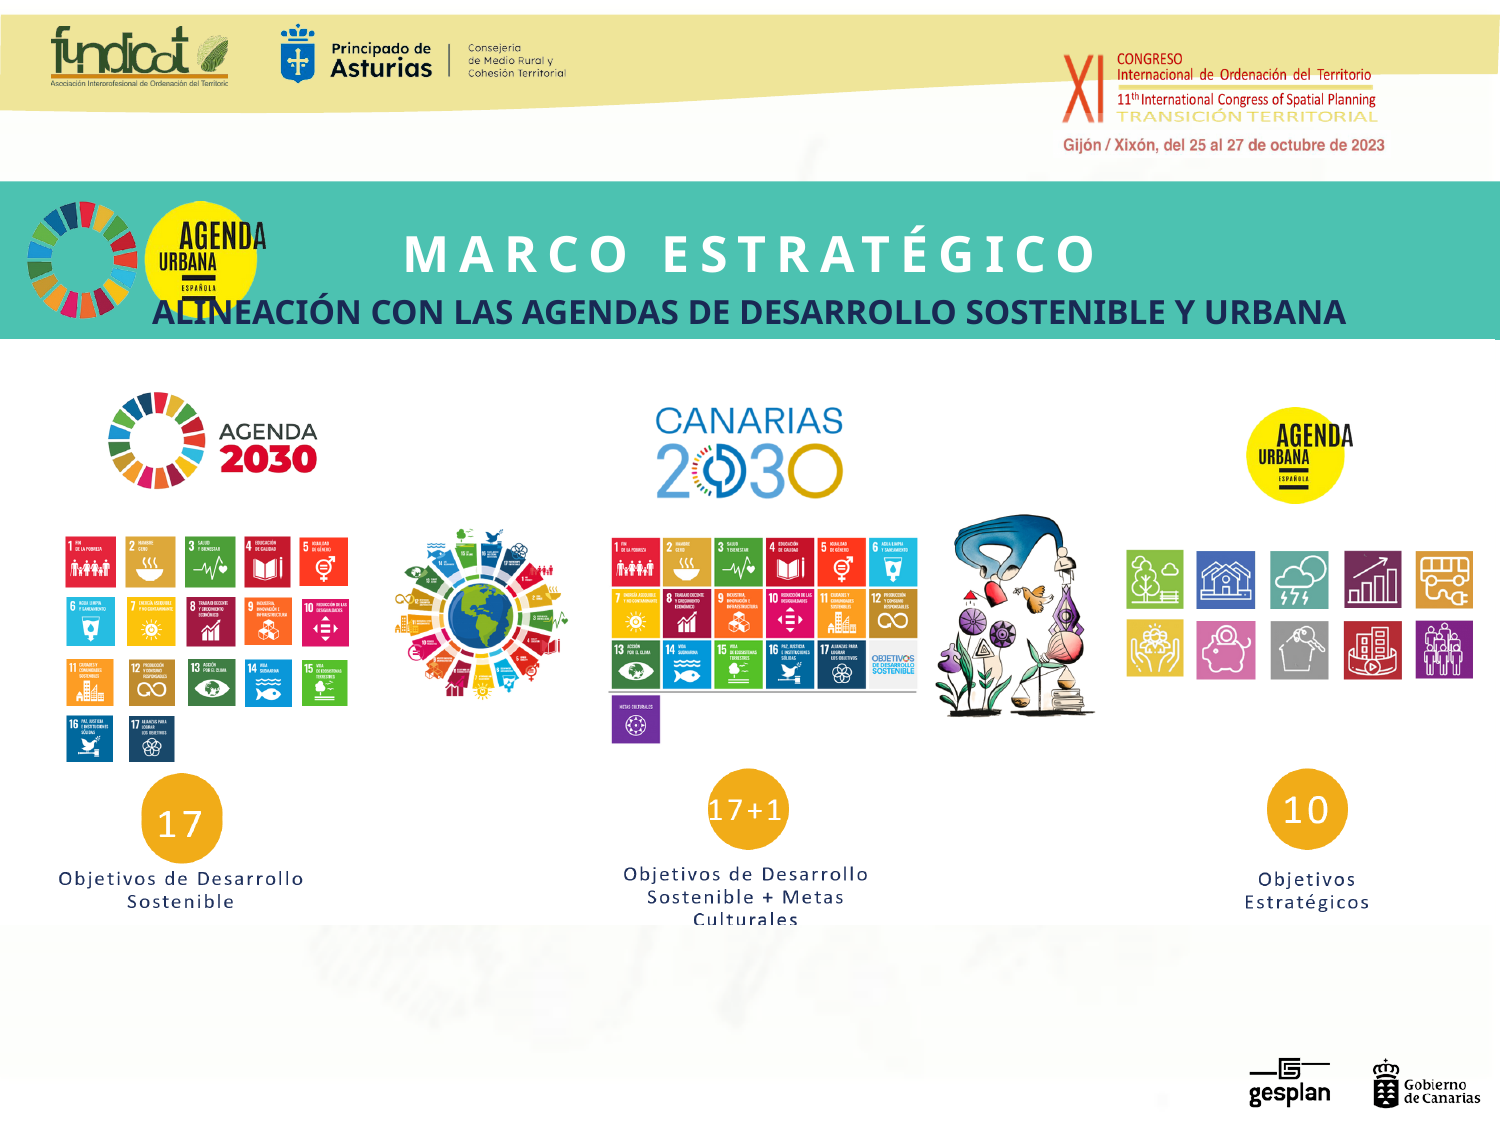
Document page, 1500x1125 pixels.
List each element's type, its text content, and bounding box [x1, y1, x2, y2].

picture [51, 26, 228, 86]
picture [262, 16, 575, 97]
picture [389, 33, 1500, 113]
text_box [1224, 1034, 1499, 1125]
text_box MARCO ESTRATÉGICO [0, 138, 1499, 283]
picture [0, 339, 1495, 925]
picture [0, 0, 1500, 14]
text_box [0, 331, 1500, 340]
text_box ALINEACIÓN CON LAS AGENDAS DE DESARROLLO SOSTENIBLE Y URBANA [0, 243, 1500, 331]
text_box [21, 193, 266, 324]
